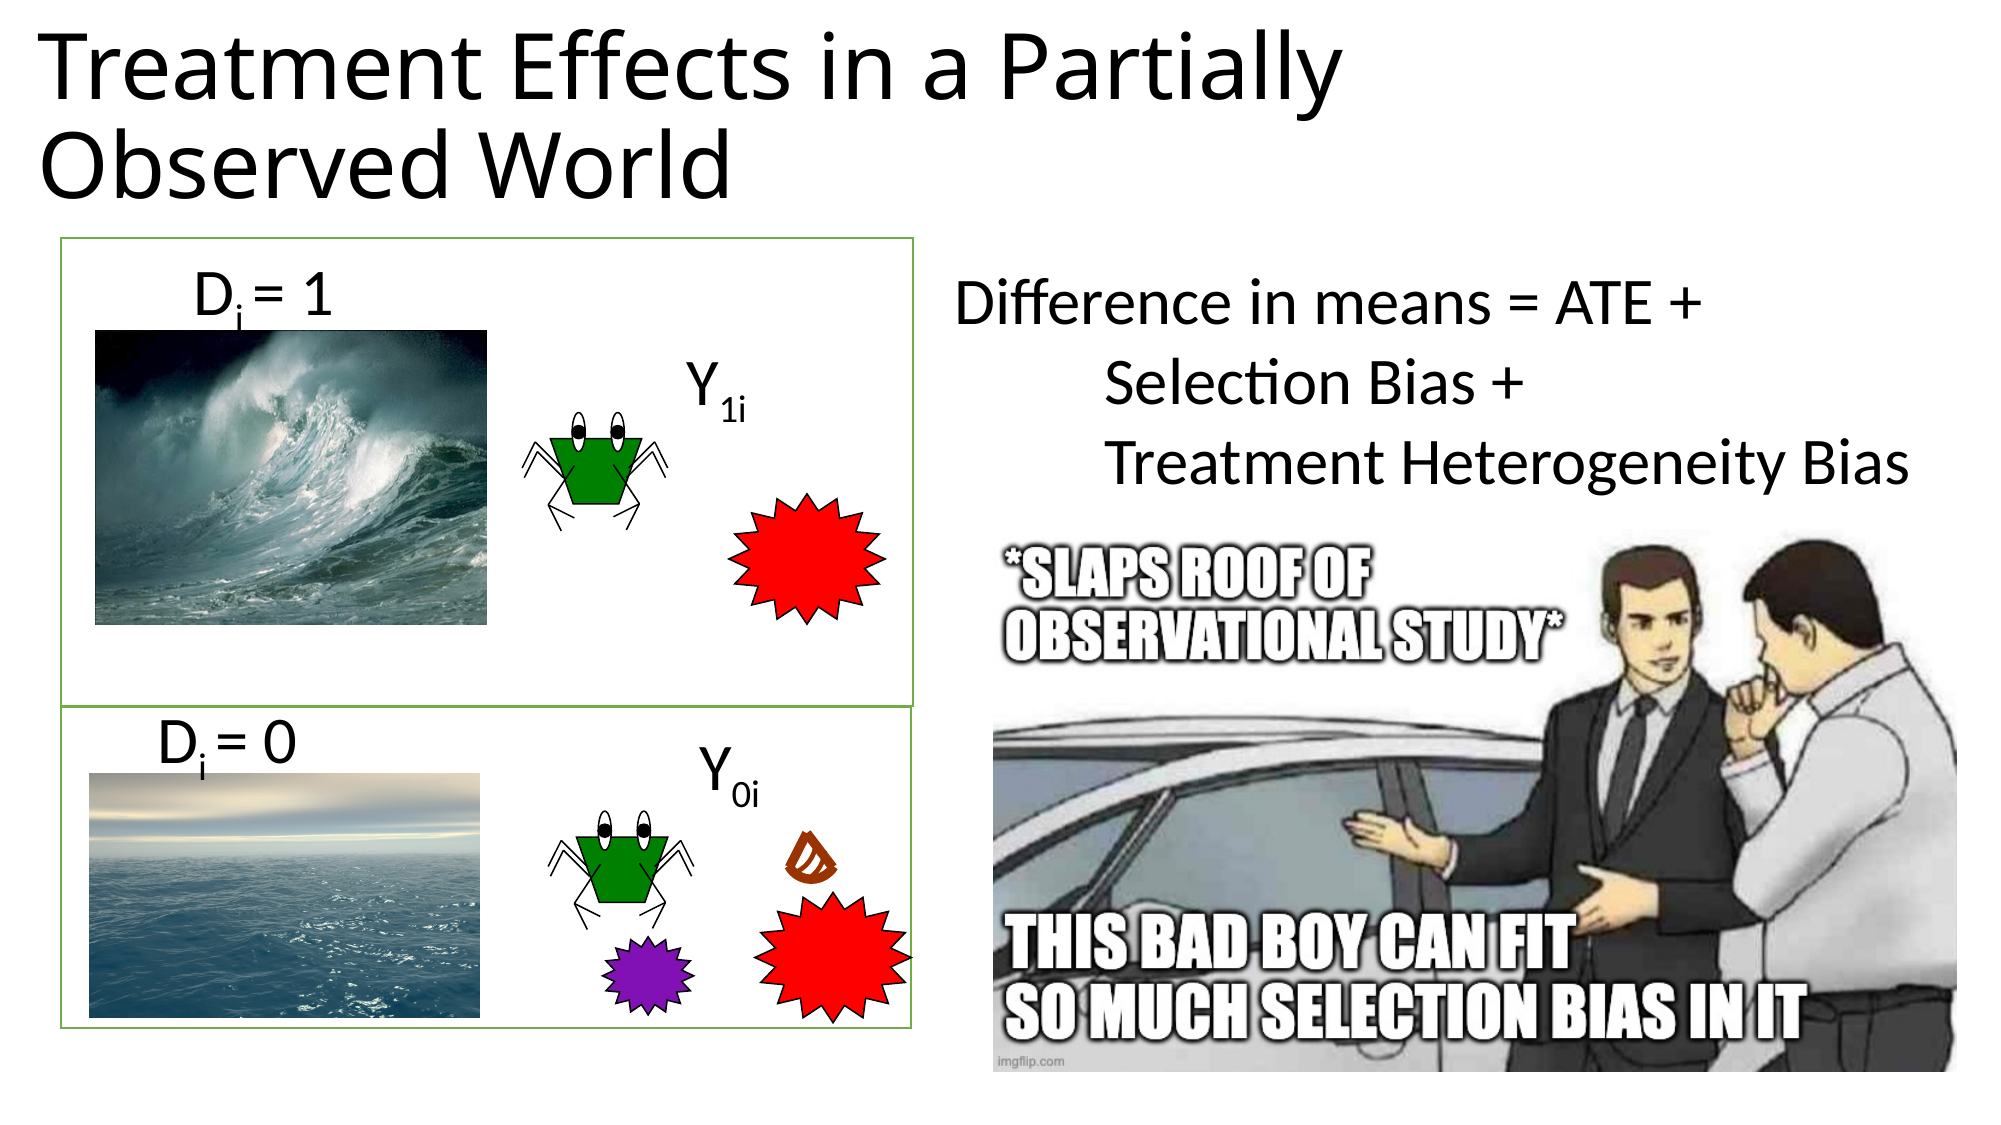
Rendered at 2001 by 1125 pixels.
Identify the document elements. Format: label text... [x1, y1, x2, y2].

picture [993, 529, 1957, 1072]
title Treatment Effects in a Partially Observed World [22, 10, 1748, 228]
text_box Difference in means = ATE + Selection Bias + Treatment Heterogeneity Bias [939, 250, 1927, 505]
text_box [60, 238, 913, 1029]
